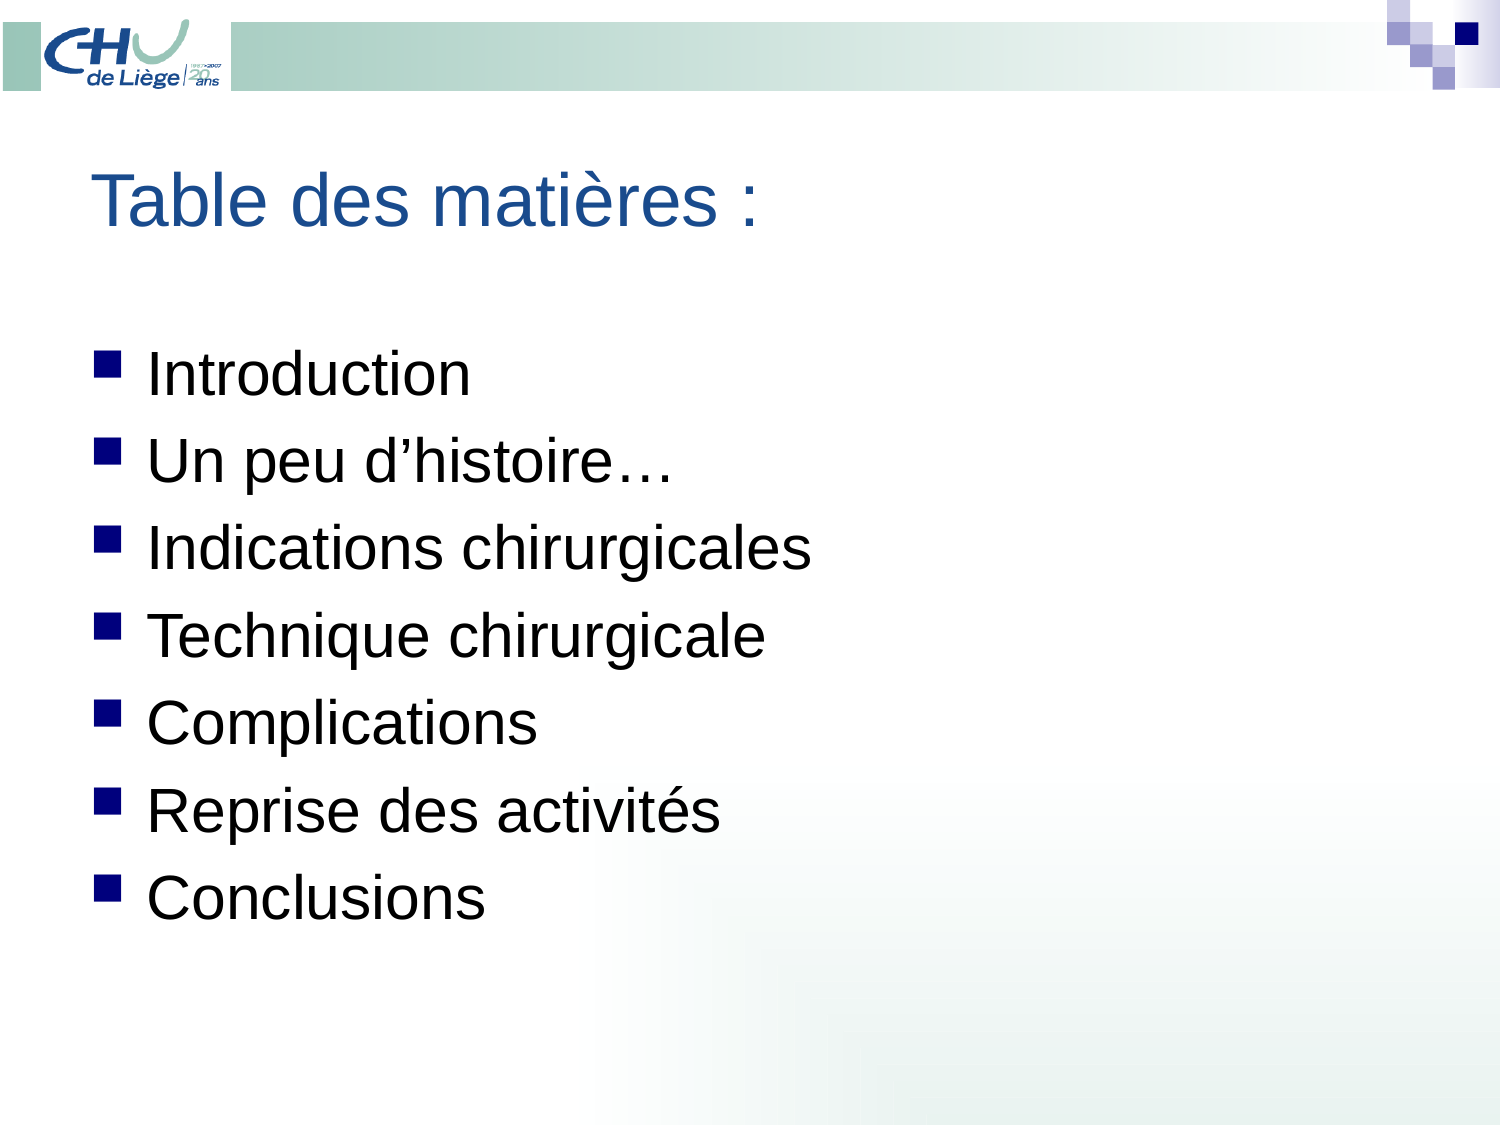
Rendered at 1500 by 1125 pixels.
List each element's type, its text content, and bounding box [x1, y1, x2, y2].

picture [41, 14, 231, 101]
title Table des matières : [74, 113, 1426, 280]
list Introduction Un peu d’histoire… Indications chirurgicales Technique chirurgicale Complications Reprise des activités Conclusions [74, 324, 1426, 1054]
